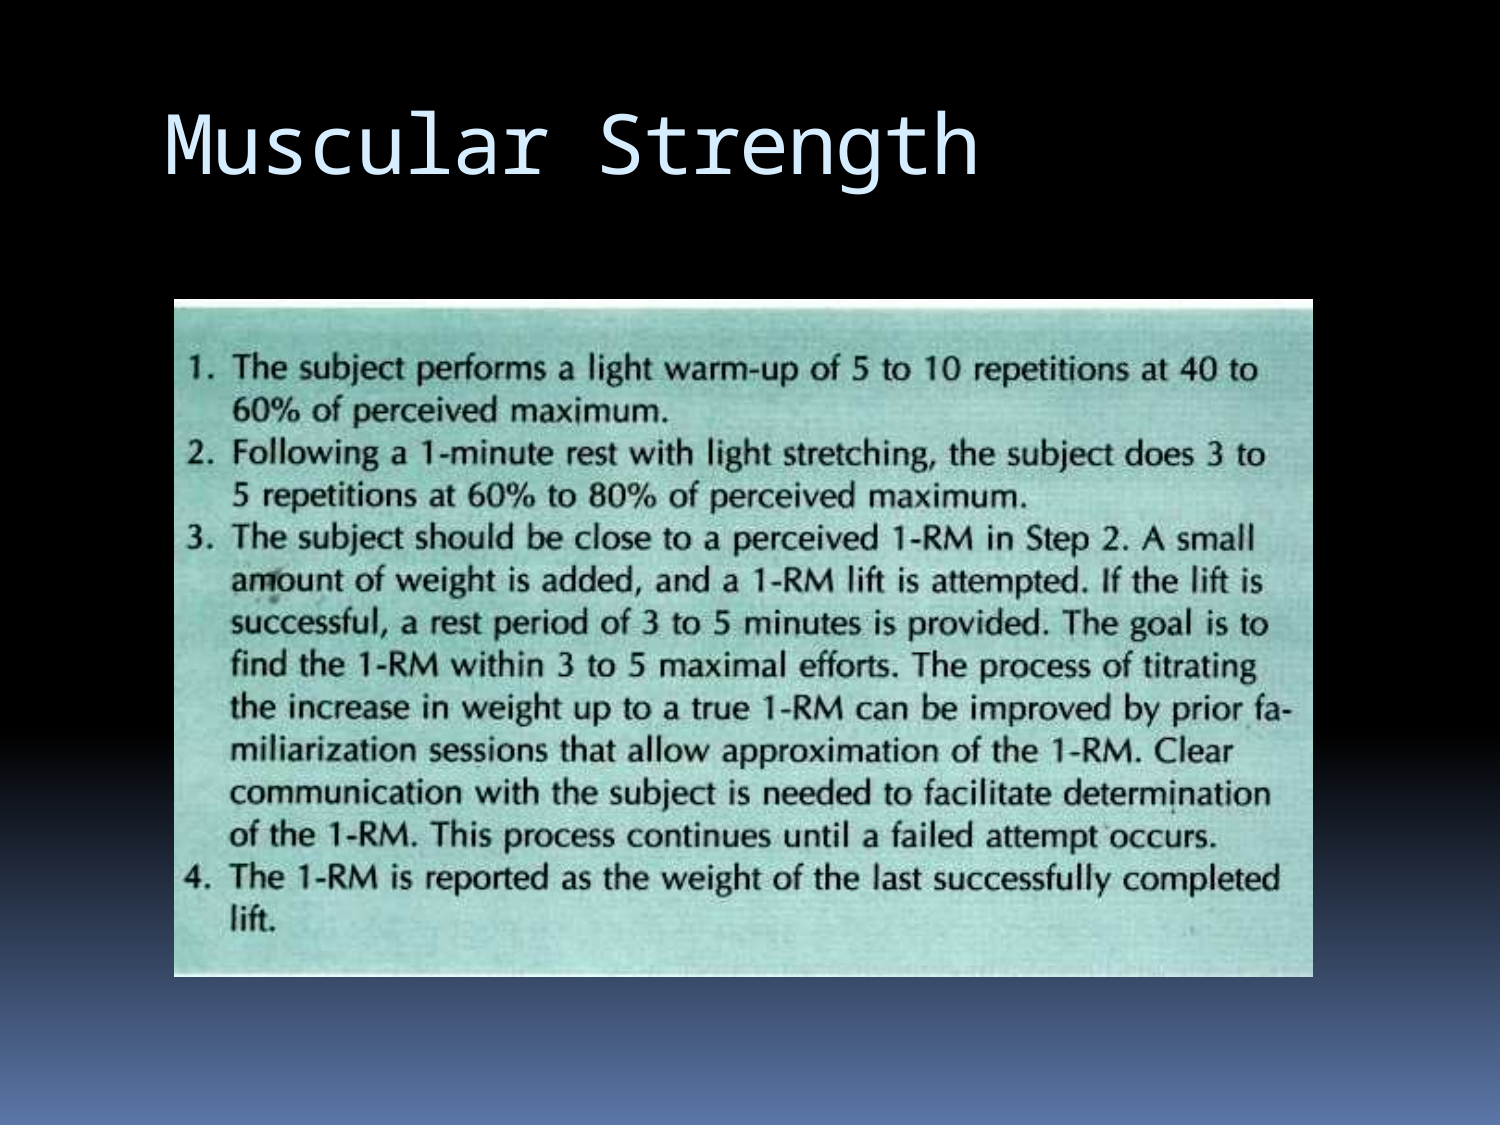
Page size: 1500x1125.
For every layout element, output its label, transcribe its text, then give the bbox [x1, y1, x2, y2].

title Muscular Strength [150, 83, 1425, 234]
picture [174, 299, 1313, 977]
